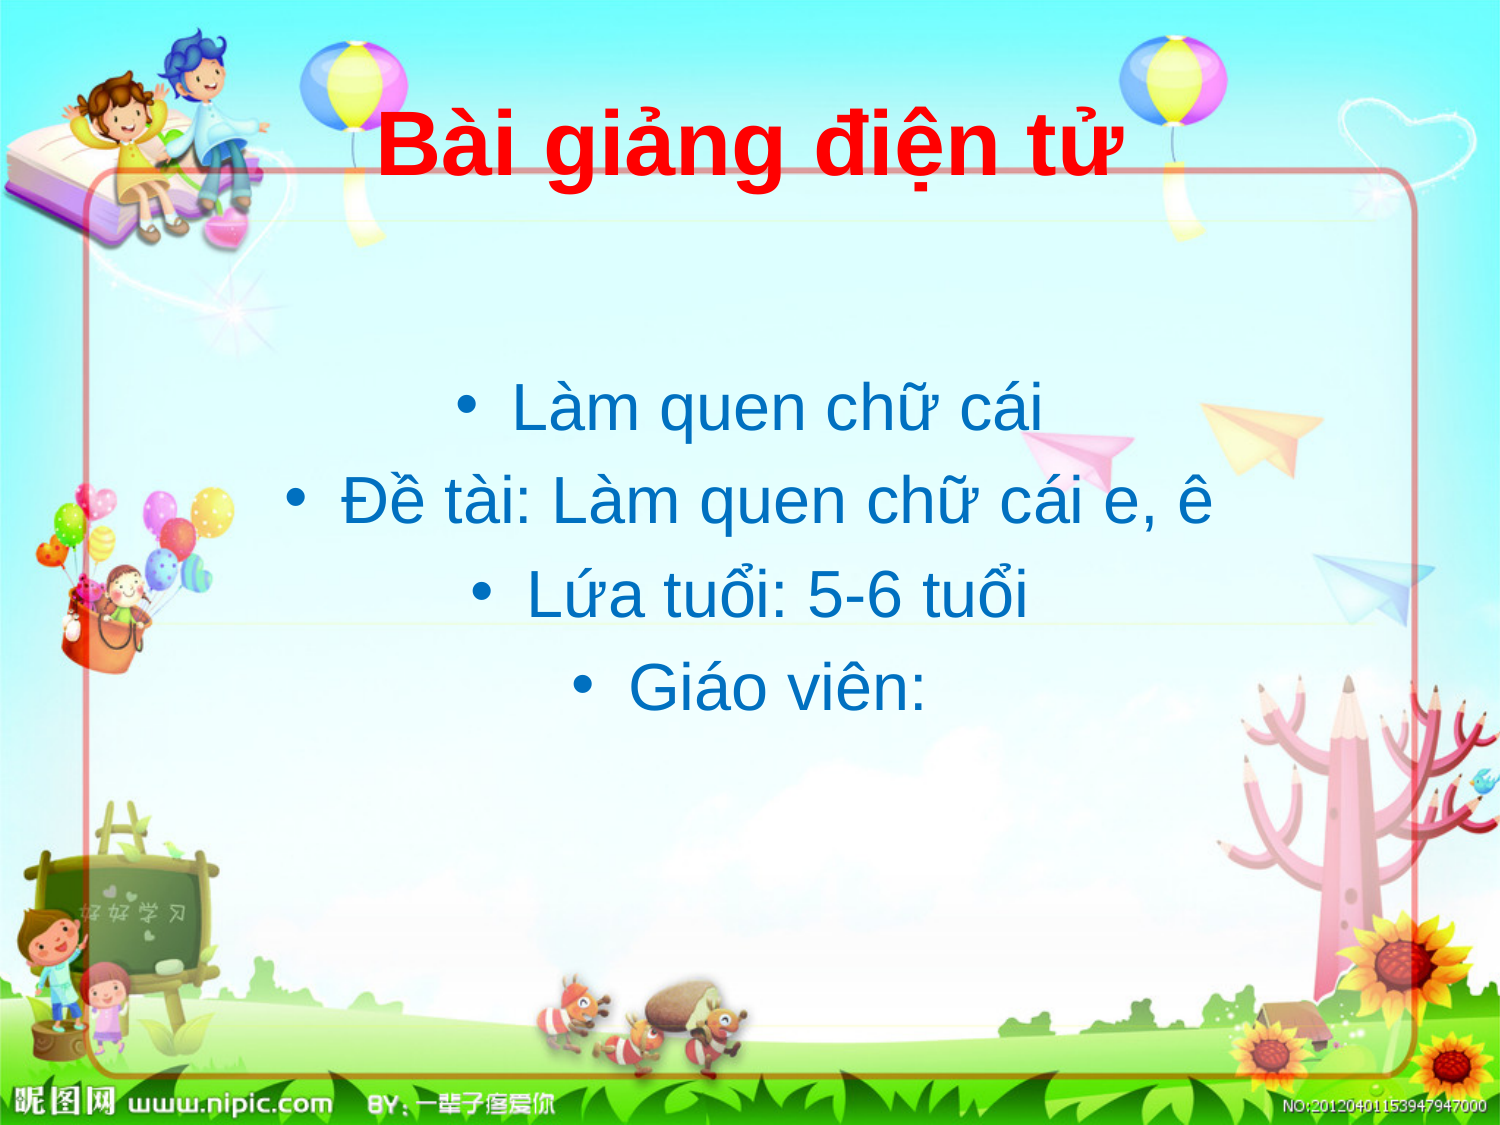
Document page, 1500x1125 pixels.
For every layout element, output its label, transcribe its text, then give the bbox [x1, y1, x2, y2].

picture [0, 0, 1500, 1125]
title Bài giảng điện tử [75, 45, 1425, 233]
list Làm quen chữ cái Đề tài: Làm quen chữ cái e, ê Lứa tuổi: 5-6 tuổi Giáo viên: [75, 262, 1425, 1005]
